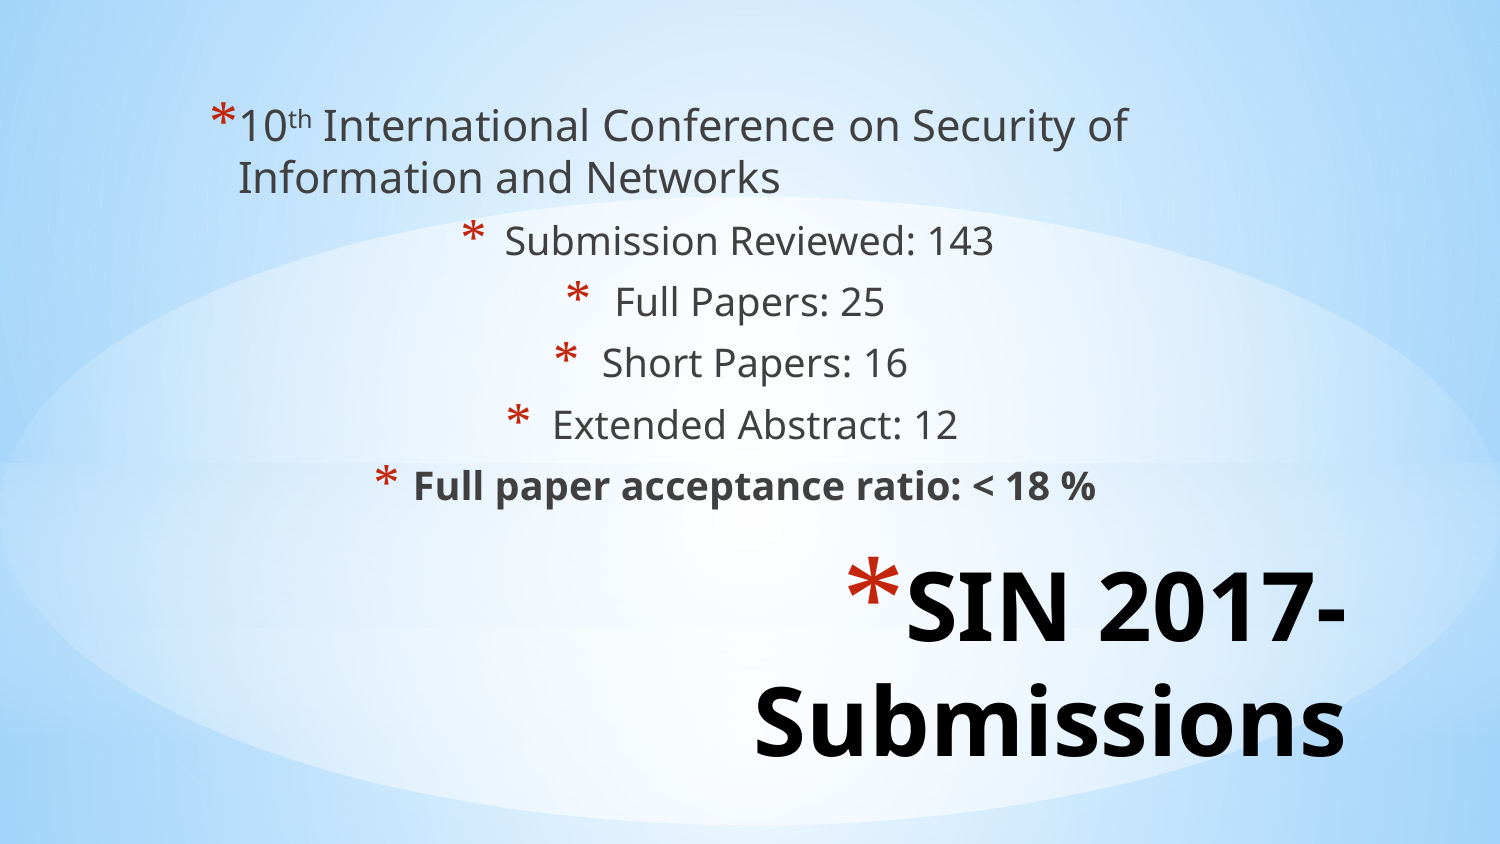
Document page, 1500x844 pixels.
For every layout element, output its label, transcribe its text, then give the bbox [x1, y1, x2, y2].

list 10th International Conference on Security of Information and Networks Submission Reviewed: 143 Full Papers: 25 Short Papers: 16 Extended Abstract: 12 Full paper acceptance ratio: < 18 % [187, 90, 1238, 518]
title SIN 2017- Submissions [294, 537, 1363, 679]
